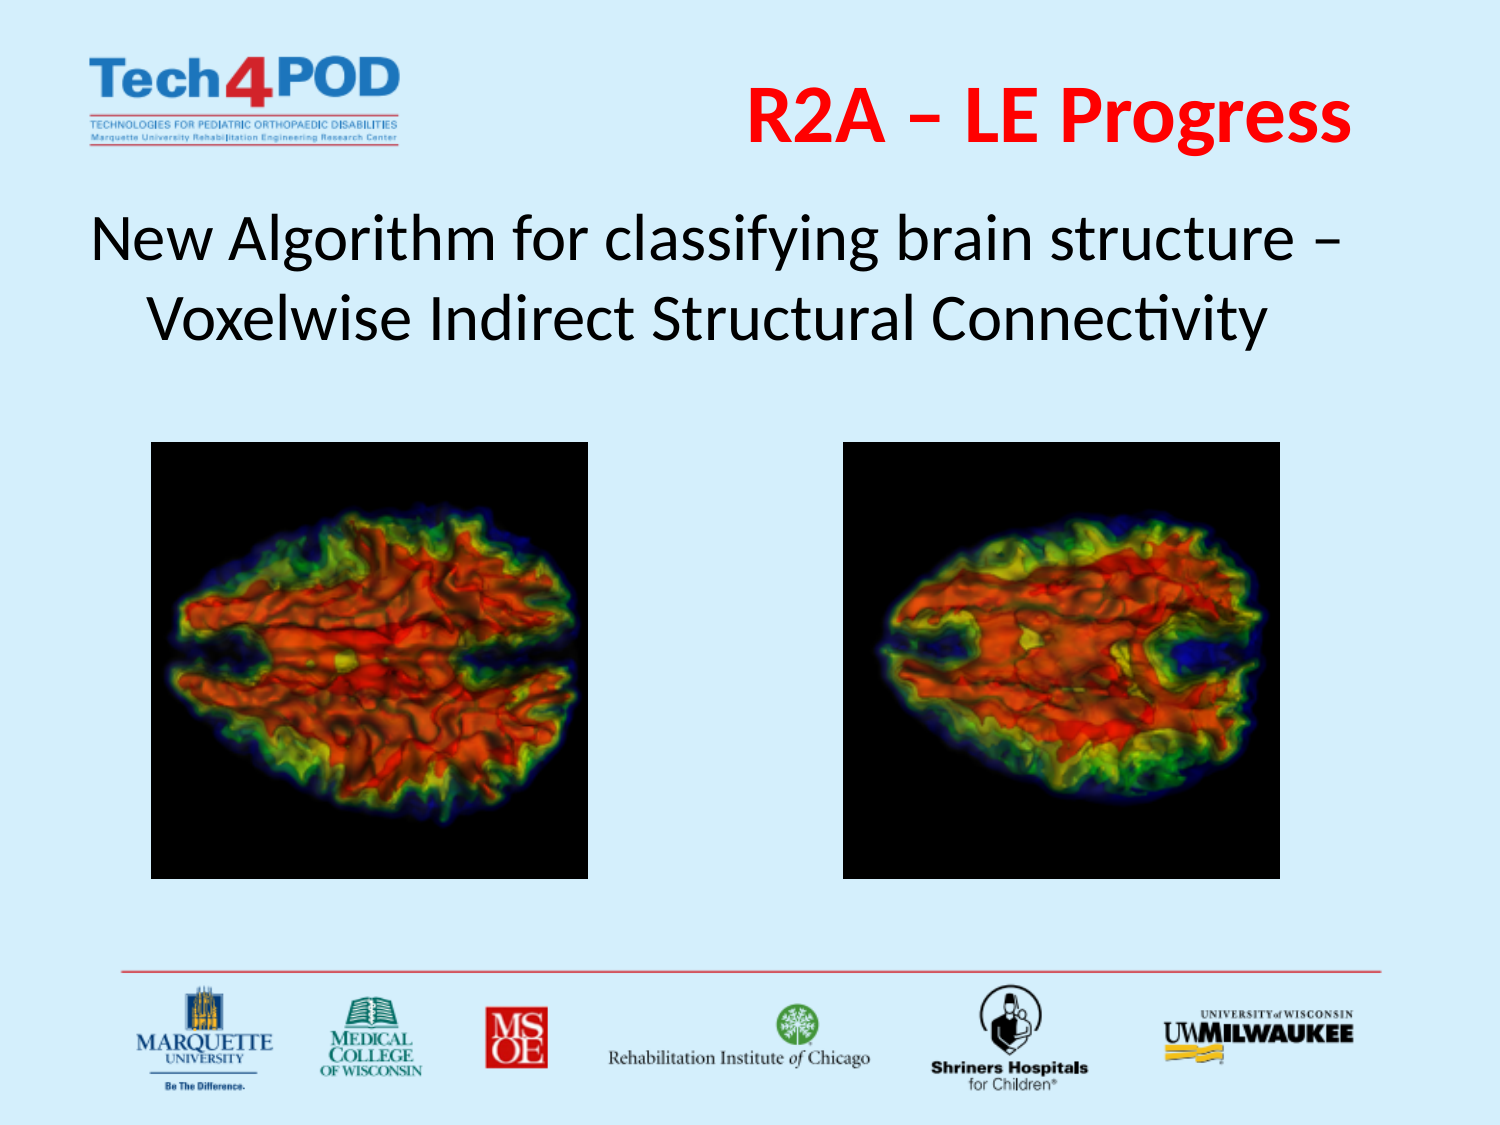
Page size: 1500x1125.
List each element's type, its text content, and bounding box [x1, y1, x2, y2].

picture [150, 441, 589, 880]
list New Algorithm for classifying brain structure – Voxelwise Indirect Structural Connectivity [75, 186, 1425, 929]
title R2A – LE Progress [75, 45, 1425, 186]
picture [842, 441, 1281, 880]
